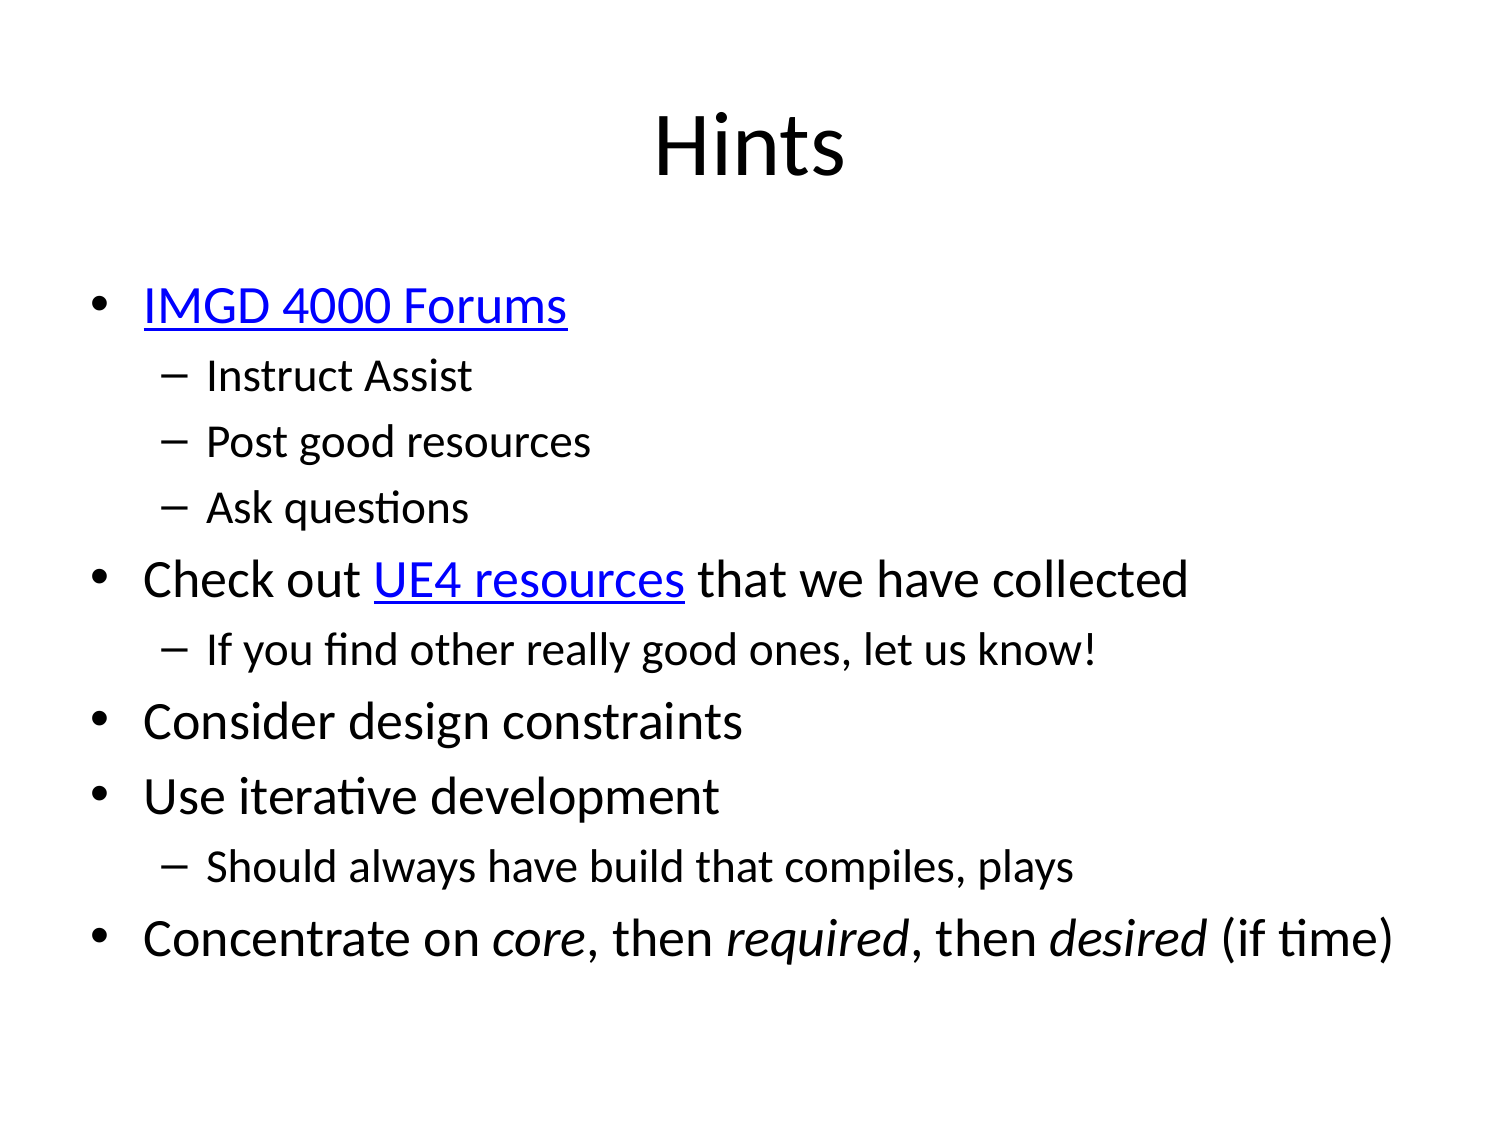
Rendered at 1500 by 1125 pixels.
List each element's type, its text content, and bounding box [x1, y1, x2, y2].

list IMGD 4000 Forums Instruct Assist Post good resources Ask questions Check out UE4 resources that we have collected If you find other really good ones, let us know! Consider design constraints Use iterative development Should always have build that compiles, plays Concentrate on core, then required, then desired (if time) [75, 262, 1425, 1005]
title Hints [75, 45, 1425, 233]
